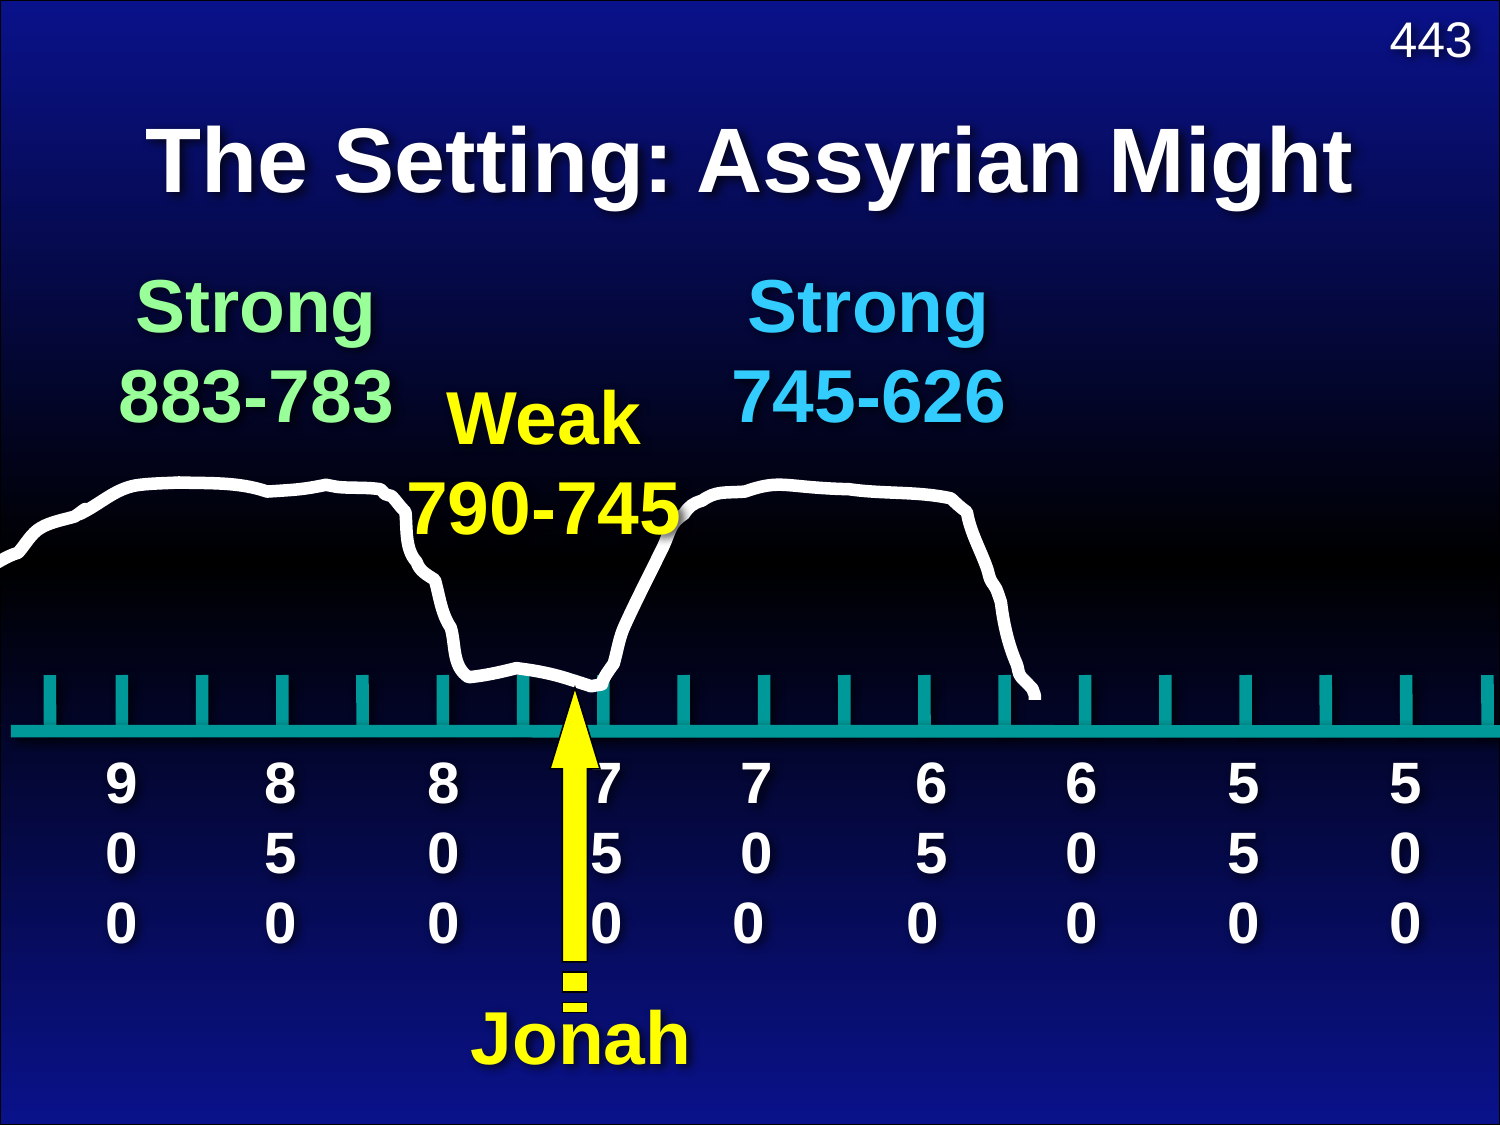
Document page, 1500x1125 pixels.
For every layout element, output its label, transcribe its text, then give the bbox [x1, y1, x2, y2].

text_box 800 [412, 747, 475, 963]
text_box [549, 741, 601, 962]
text_box Strong 745-626 [699, 263, 1038, 445]
text_box [0, 0, 1360, 560]
text_box 70 0 [714, 747, 800, 963]
text_box 600 [1049, 747, 1113, 963]
text_box [562, 971, 588, 978]
text_box 550 [1212, 747, 1275, 963]
text_box [0, 482, 1020, 673]
text_box [423, 570, 651, 647]
text_box 500 [1374, 747, 1438, 963]
text_box [0, 571, 1500, 1125]
text_box [738, 87, 1500, 673]
text_box Jonah [399, 982, 763, 1087]
text_box Strong 883-783 [74, 249, 438, 445]
text_box 443 [1362, 0, 1500, 75]
text_box 900 [90, 747, 154, 963]
title The Setting: Assyrian Might [112, 62, 1388, 250]
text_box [49, 674, 1488, 733]
text_box Weak 790-745 [362, 362, 725, 558]
text_box 750 [574, 747, 638, 963]
text_box 65 0 [887, 747, 975, 963]
text_box 850 [249, 747, 313, 963]
